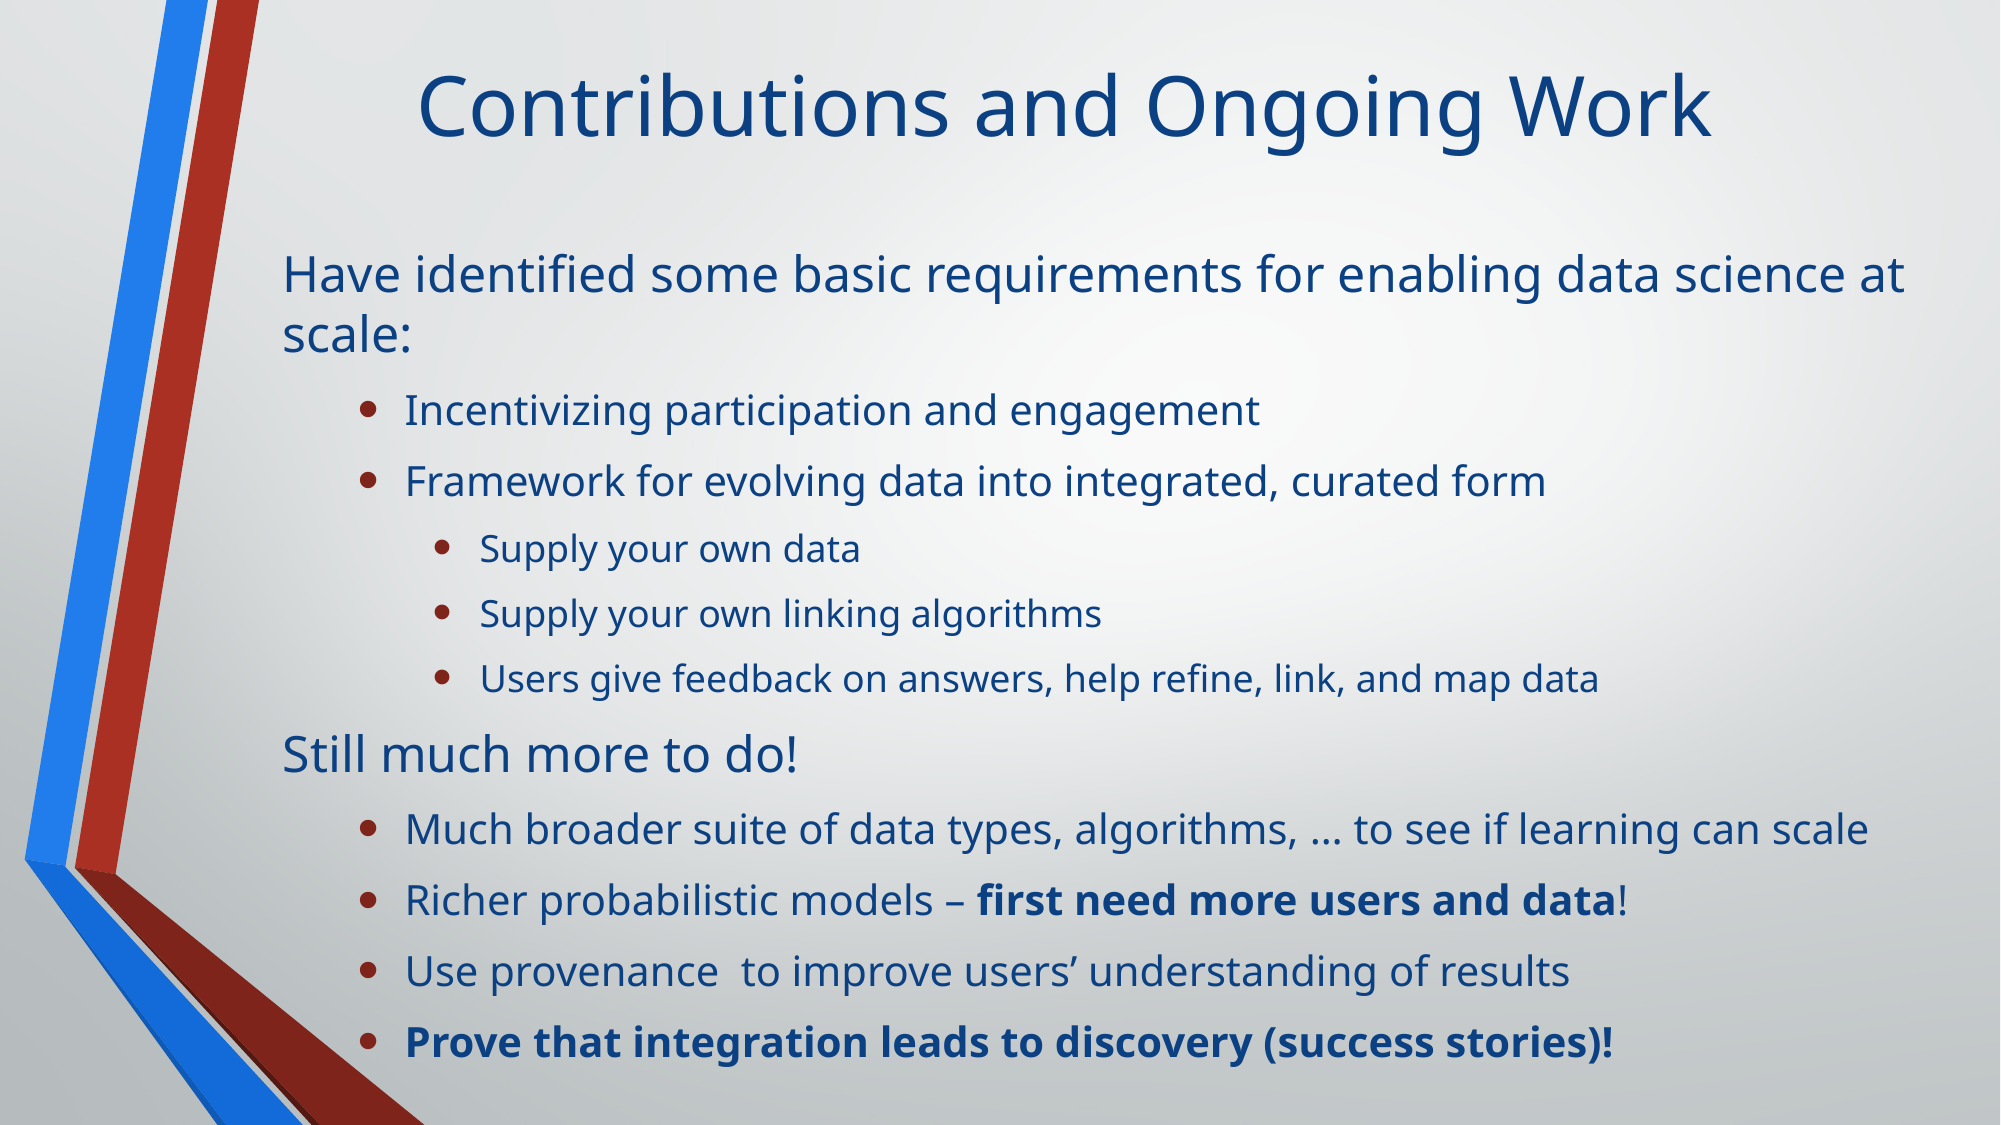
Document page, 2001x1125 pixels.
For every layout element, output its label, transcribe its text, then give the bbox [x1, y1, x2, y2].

list Have identified some basic requirements for enabling data science at scale: Incentivizing participation and engagement Framework for evolving data into integrated, curated form Supply your own data Supply your own linking algorithms Users give feedback on answers, help refine, link, and map data Still much more to do! Much broader suite of data types, algorithms, … to see if learning can scale Richer probabilistic models – first need more users and data! Use provenance to improve users’ understanding of results Prove that integration leads to discovery (success stories)! [267, 196, 1950, 1113]
title Contributions and Ongoing Work [243, 39, 1887, 168]
